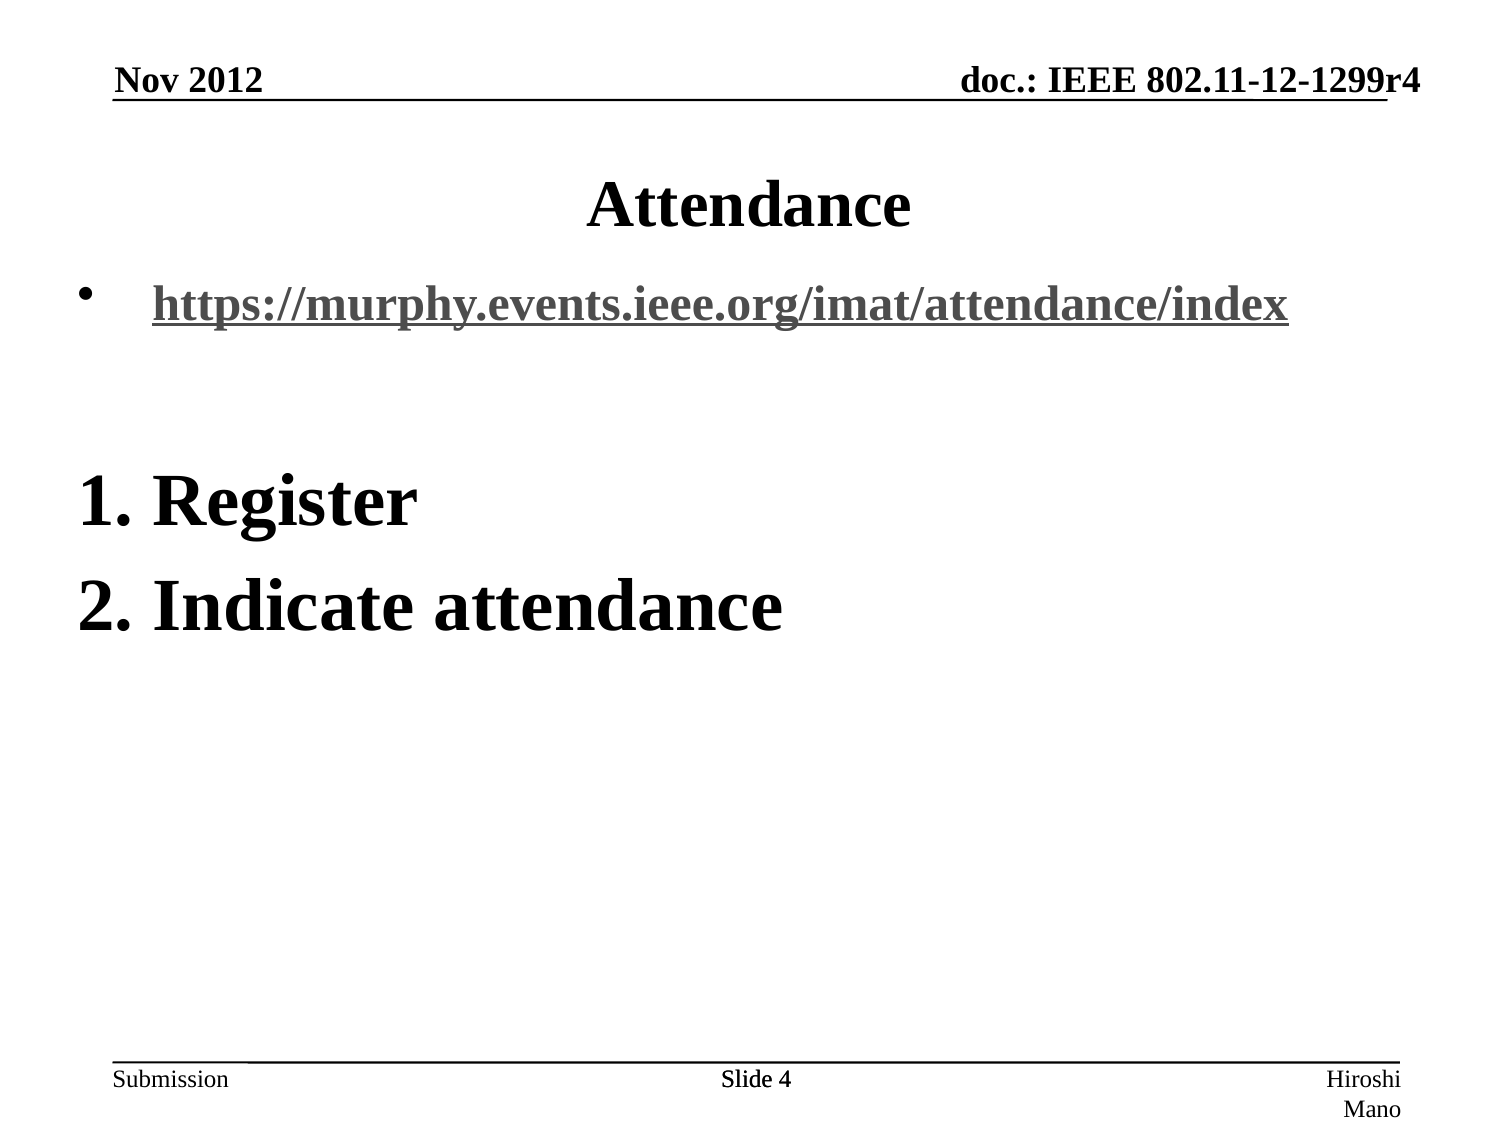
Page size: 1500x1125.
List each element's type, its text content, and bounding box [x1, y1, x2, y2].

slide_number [114, 54, 268, 101]
footer Hiroshi Mano (ATRD, Root, Lab) [1324, 1061, 1402, 1093]
list https://murphy.events.ieee.org/imat/attendance/index Register Indicate attendance [62, 262, 1388, 1001]
title Attendance [112, 112, 1388, 262]
text_box Slide 4 [675, 1062, 838, 1093]
